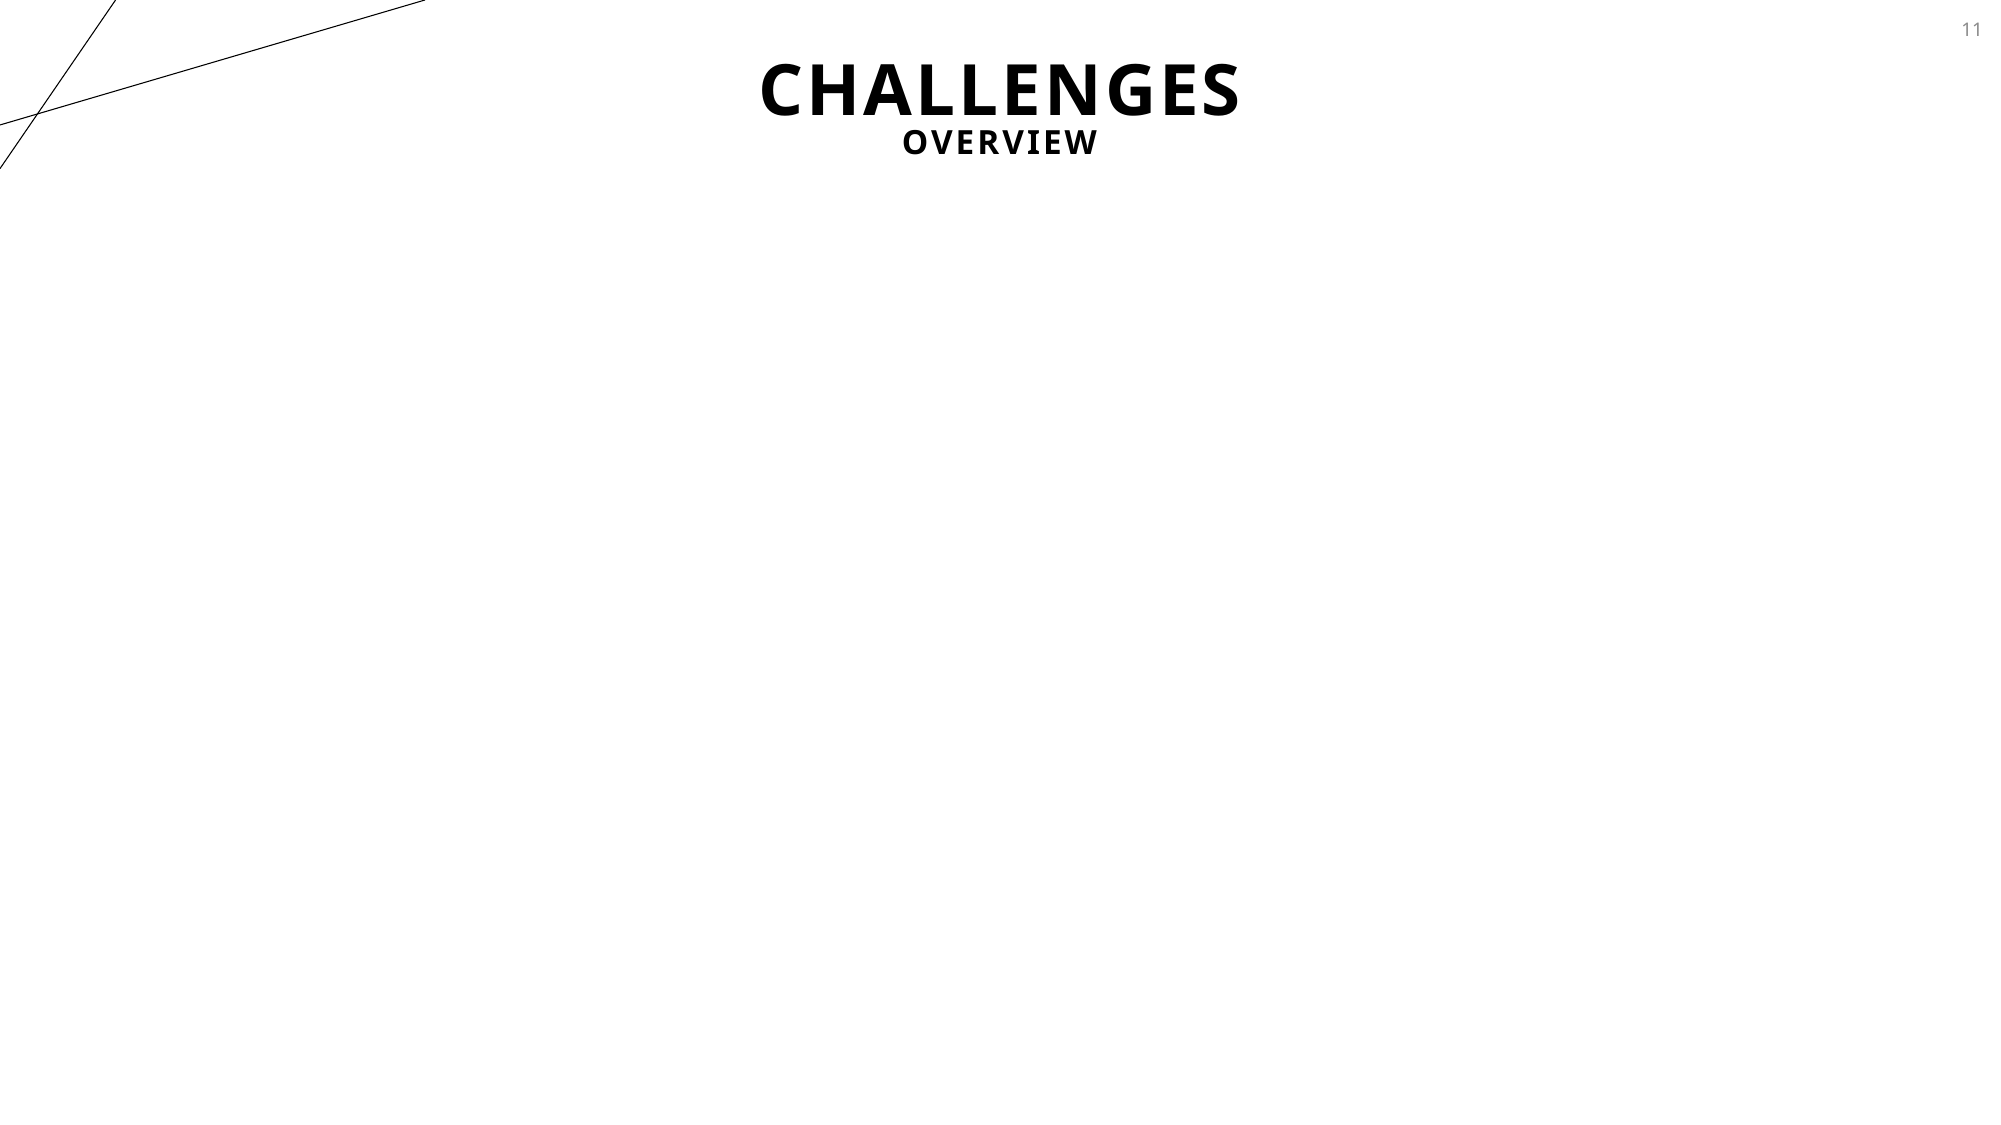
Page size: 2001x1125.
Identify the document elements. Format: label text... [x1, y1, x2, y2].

text_box Overview [1, 34, 1998, 253]
title Challenges [1, 0, 1999, 202]
